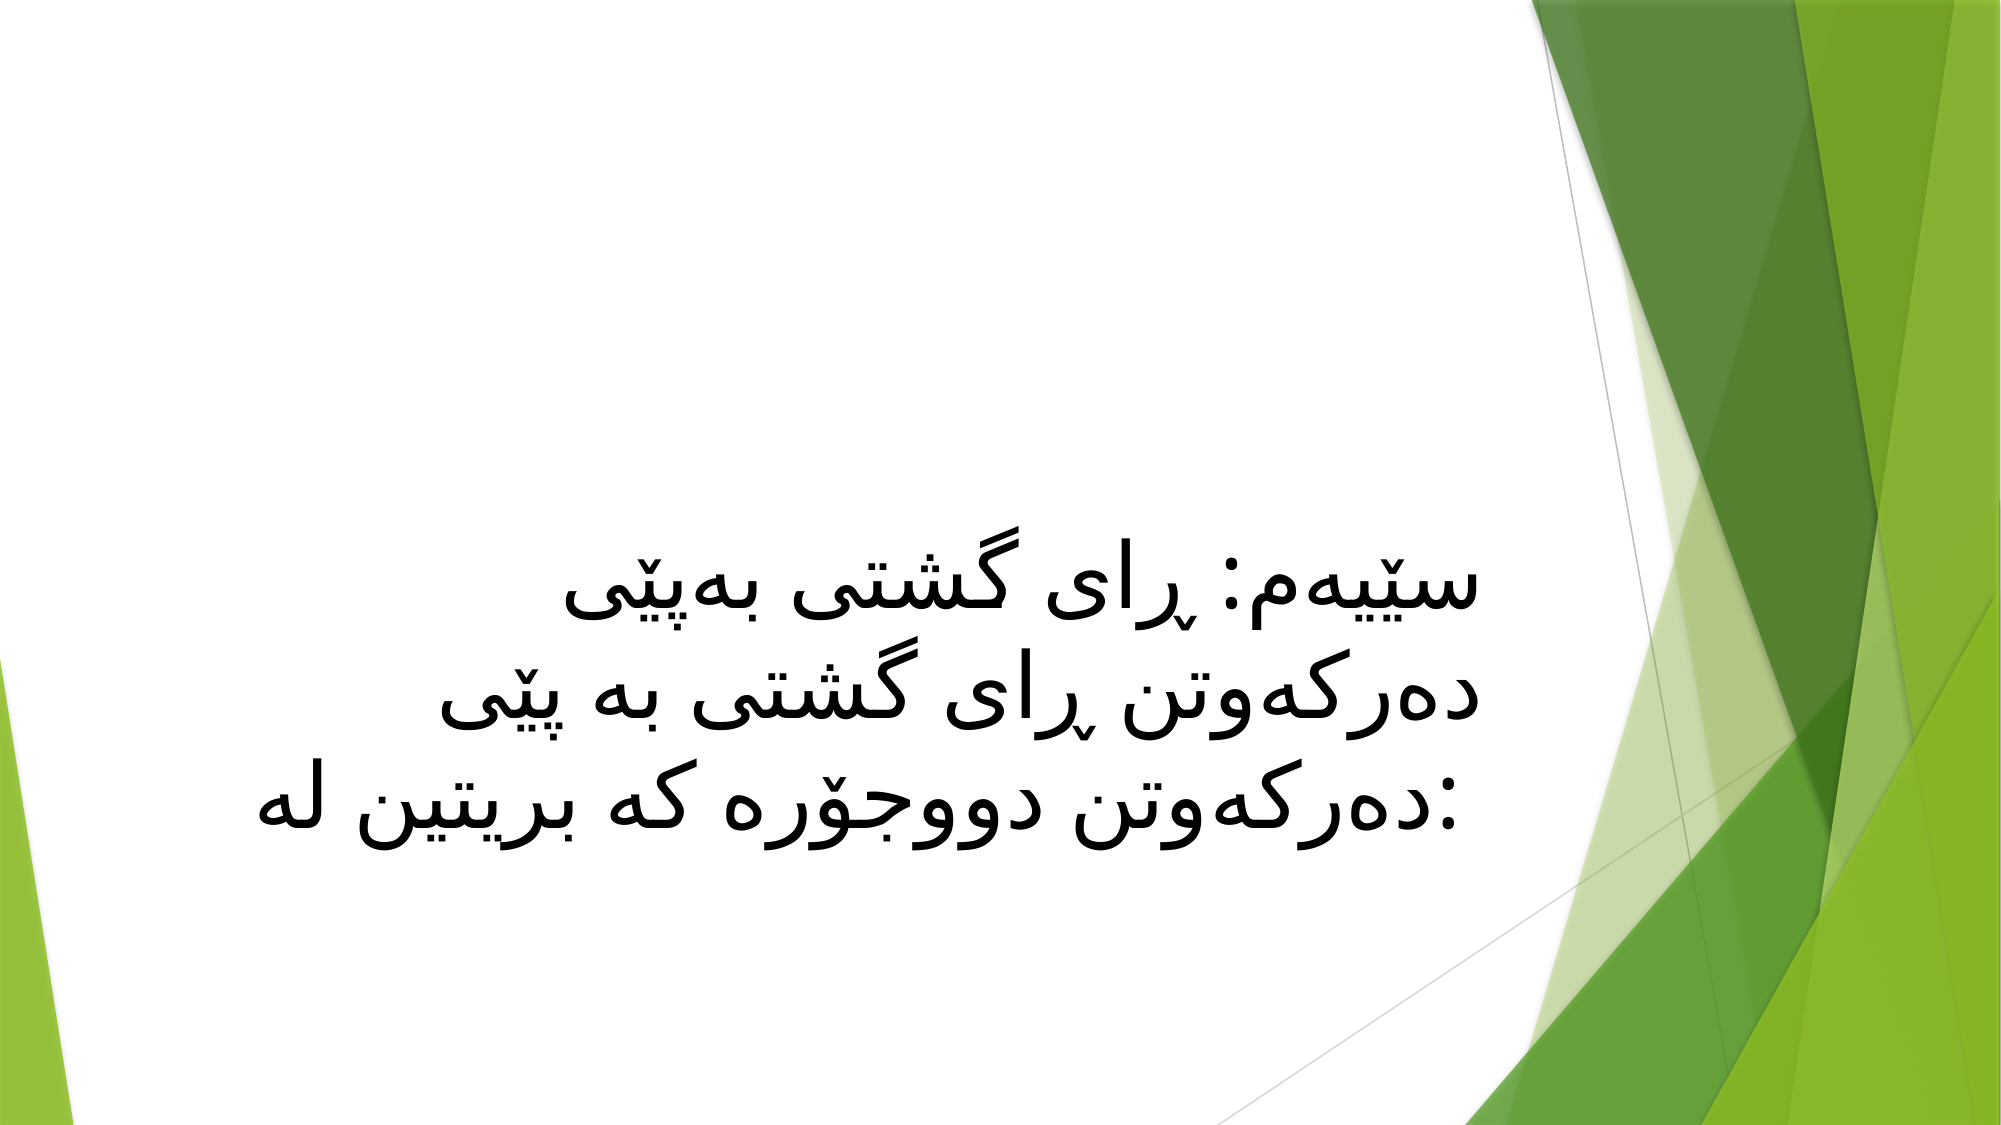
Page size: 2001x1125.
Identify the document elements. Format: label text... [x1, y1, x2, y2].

text_box سێیەم: ڕای گشتی بەپێی دەركەوتن ڕای گشتی بە پێی دەركەوتن دووجۆرە كە بریتین لە: [175, 509, 1500, 854]
